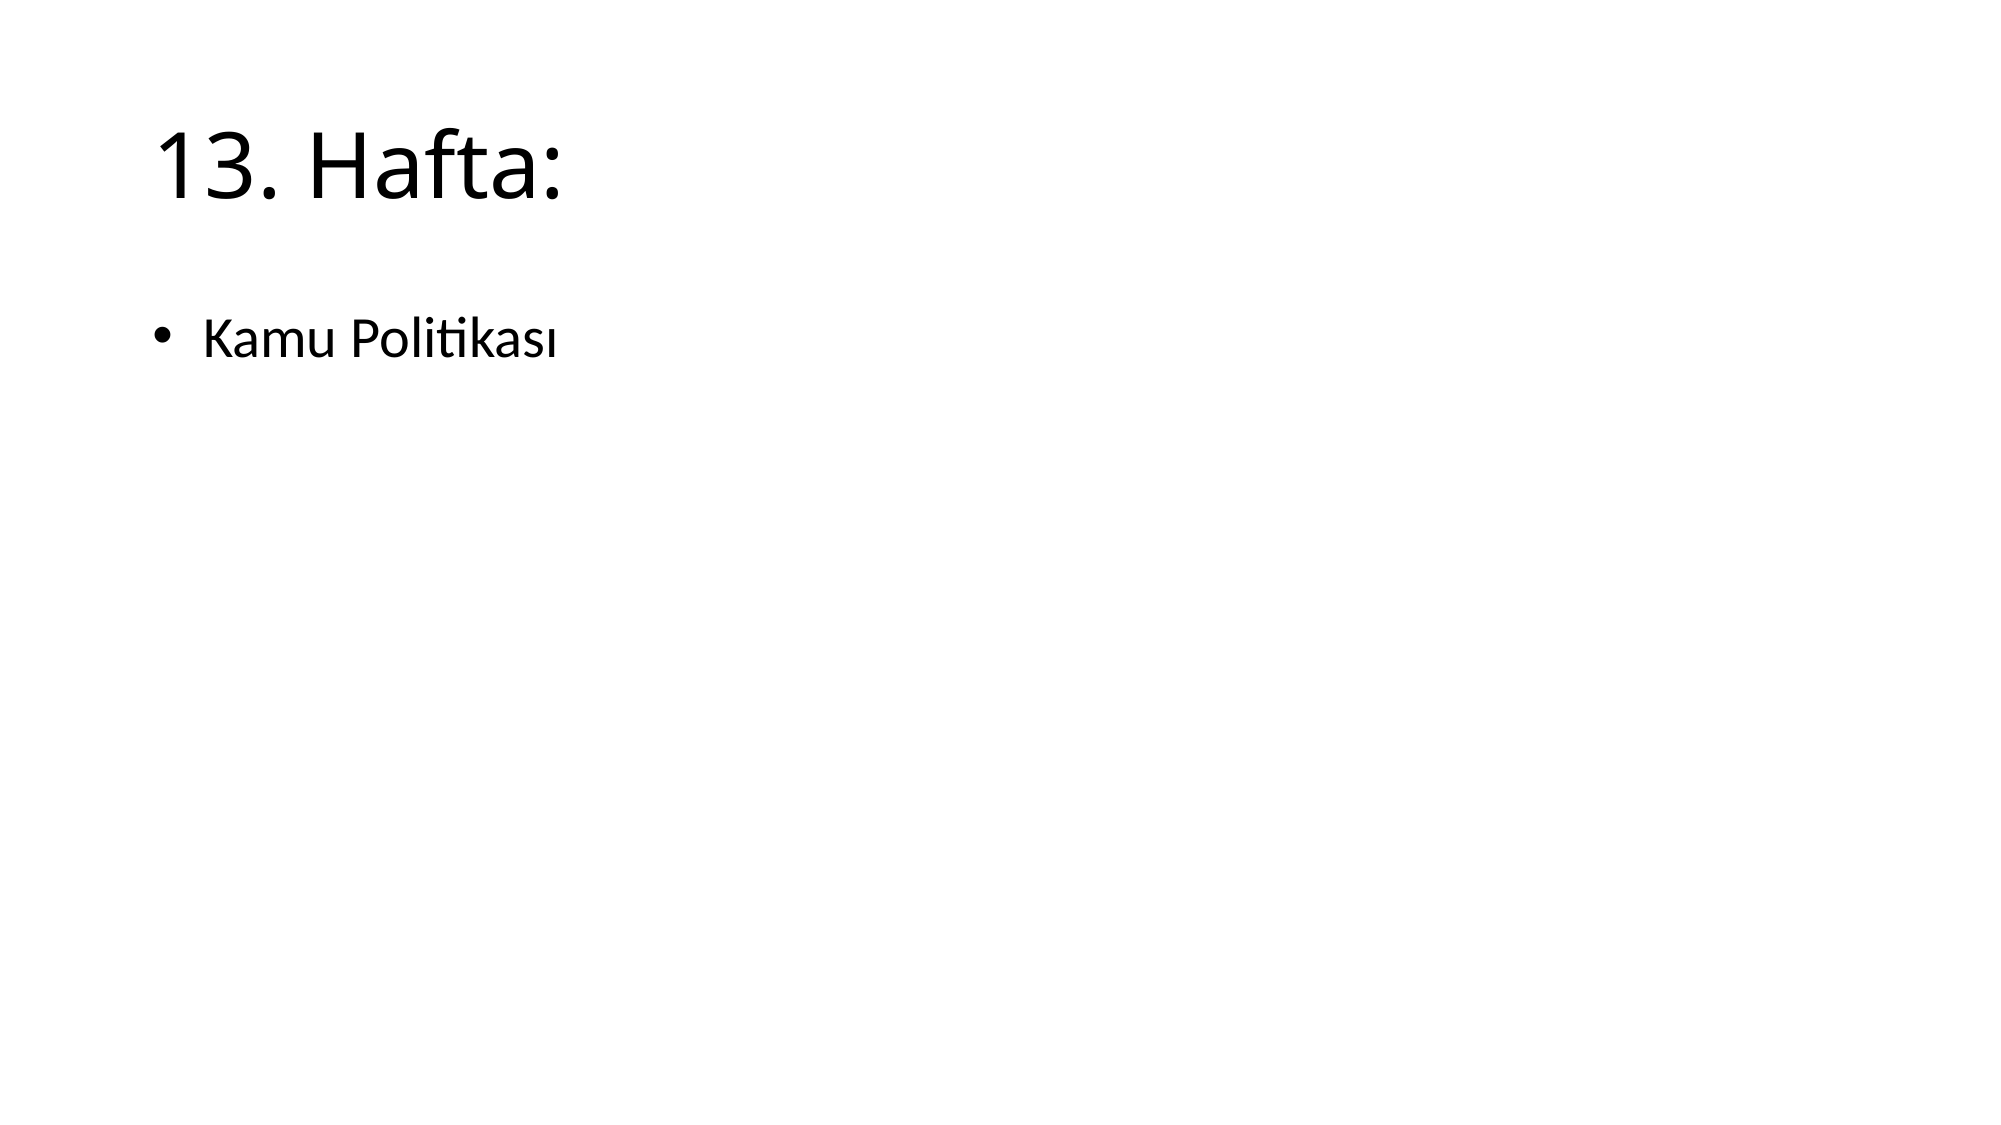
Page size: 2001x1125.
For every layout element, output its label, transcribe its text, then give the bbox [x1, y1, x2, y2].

list Kamu Politikası [137, 299, 1863, 1014]
title 13. Hafta: [137, 59, 1863, 278]
